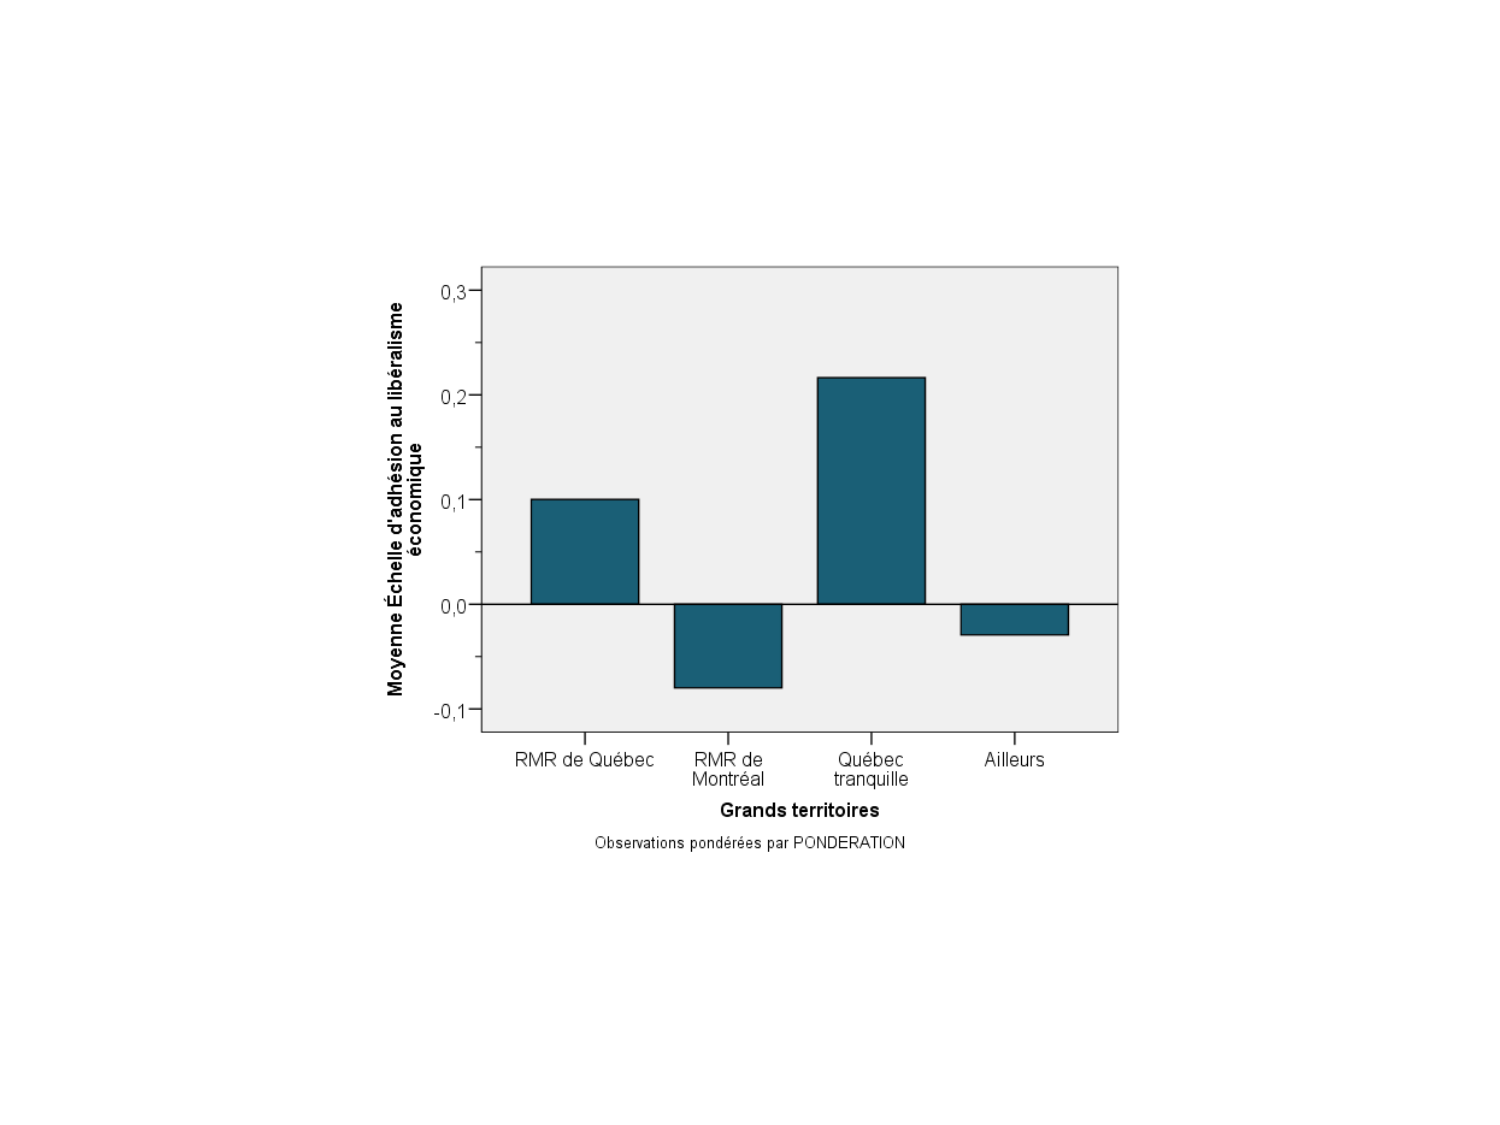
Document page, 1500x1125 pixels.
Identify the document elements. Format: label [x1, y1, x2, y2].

picture [373, 261, 1127, 864]
